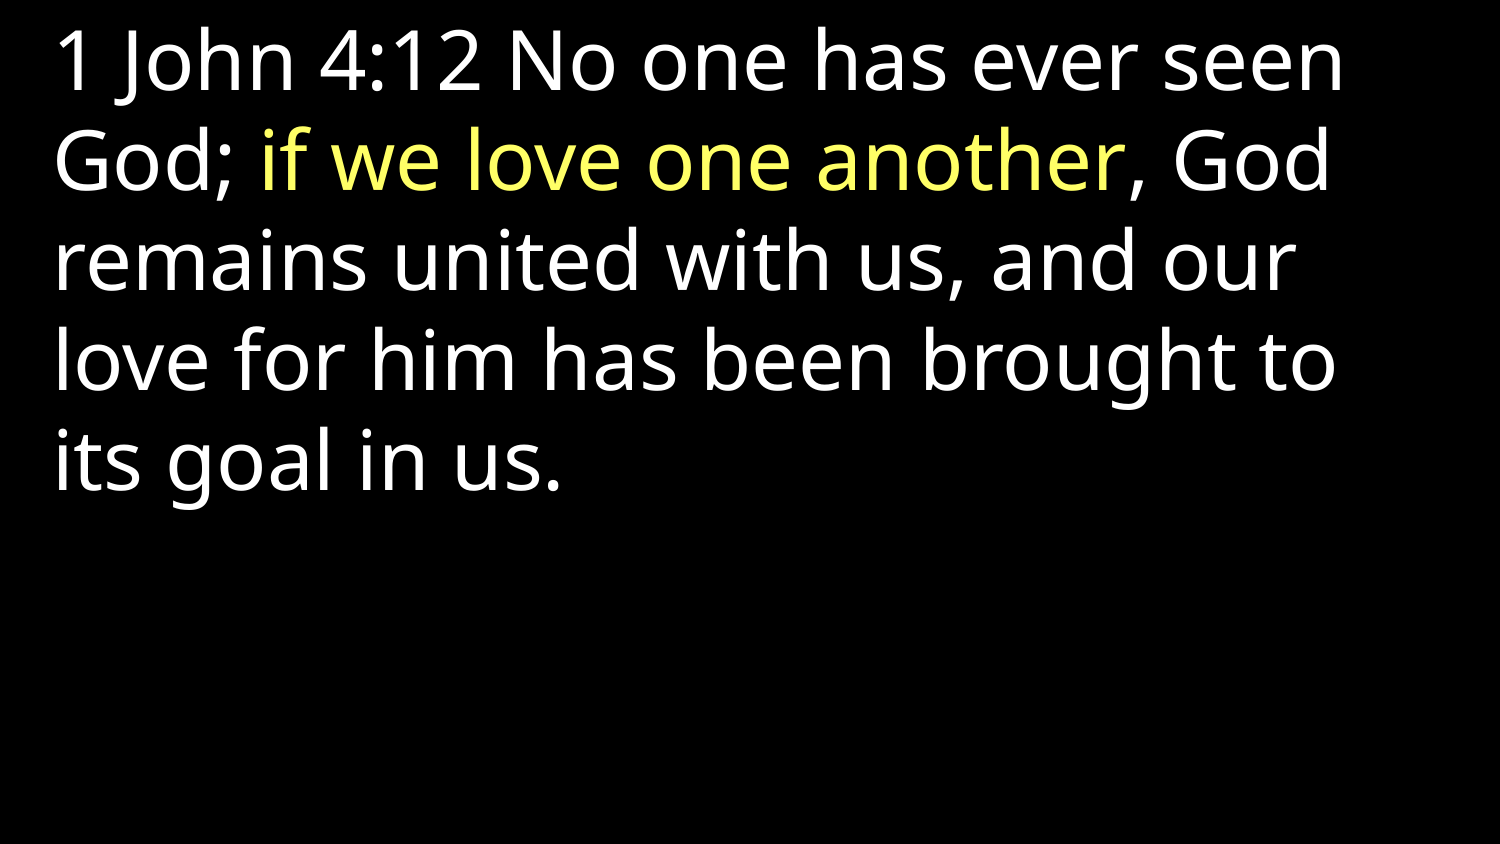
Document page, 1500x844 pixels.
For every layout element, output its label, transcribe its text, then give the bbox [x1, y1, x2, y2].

subtitle 1 John 4:12 No one has ever seen God; if we love one another, God remains united with us, and our love for him has been brought to its goal in us. [37, 0, 1450, 844]
